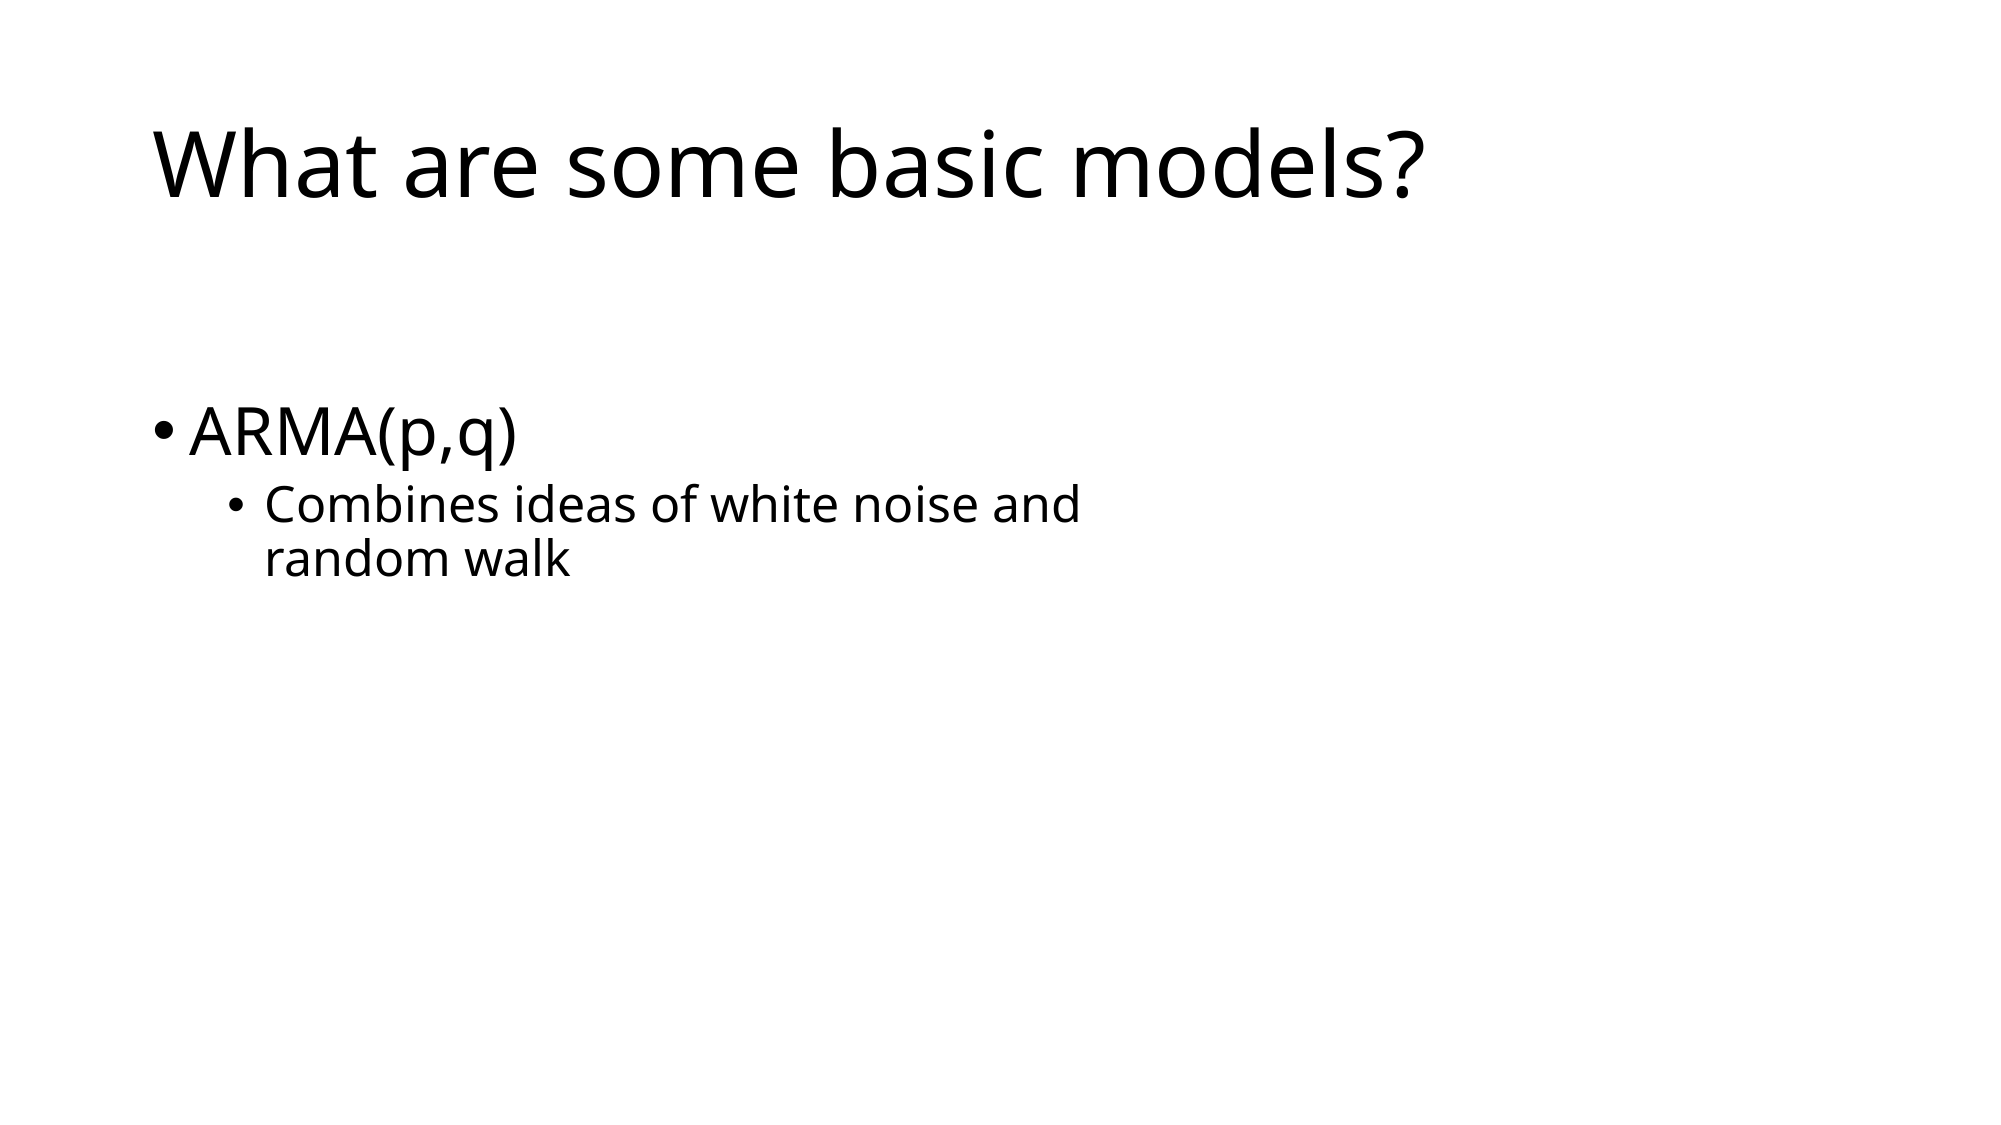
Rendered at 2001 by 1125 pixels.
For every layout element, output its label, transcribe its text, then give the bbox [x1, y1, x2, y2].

list ARMA(p,q) Combines ideas of white noise and random walk [137, 389, 1113, 927]
text_box What are some basic models? [137, 59, 1863, 277]
